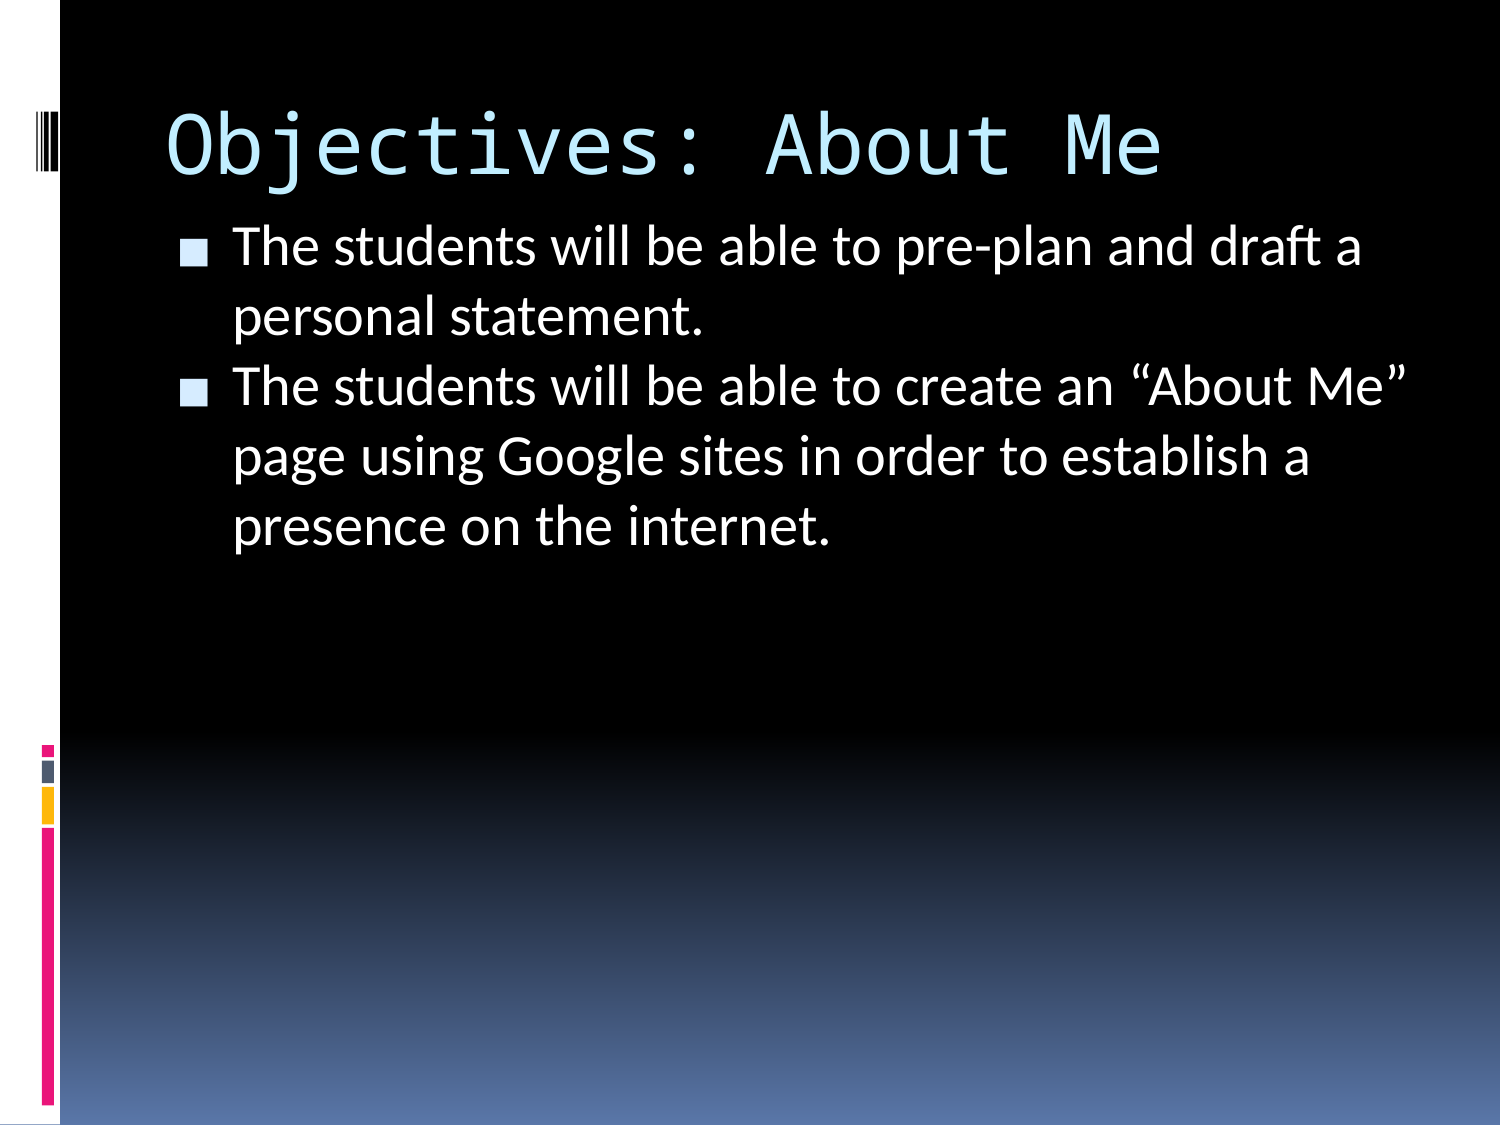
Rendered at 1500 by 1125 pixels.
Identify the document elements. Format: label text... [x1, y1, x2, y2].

title Objectives: About Me [150, 84, 1425, 200]
list The students will be able to pre-plan and draft a personal statement. The students will be able to create an “About Me” page using Google sites in order to establish a presence on the internet. [150, 200, 1425, 1100]
